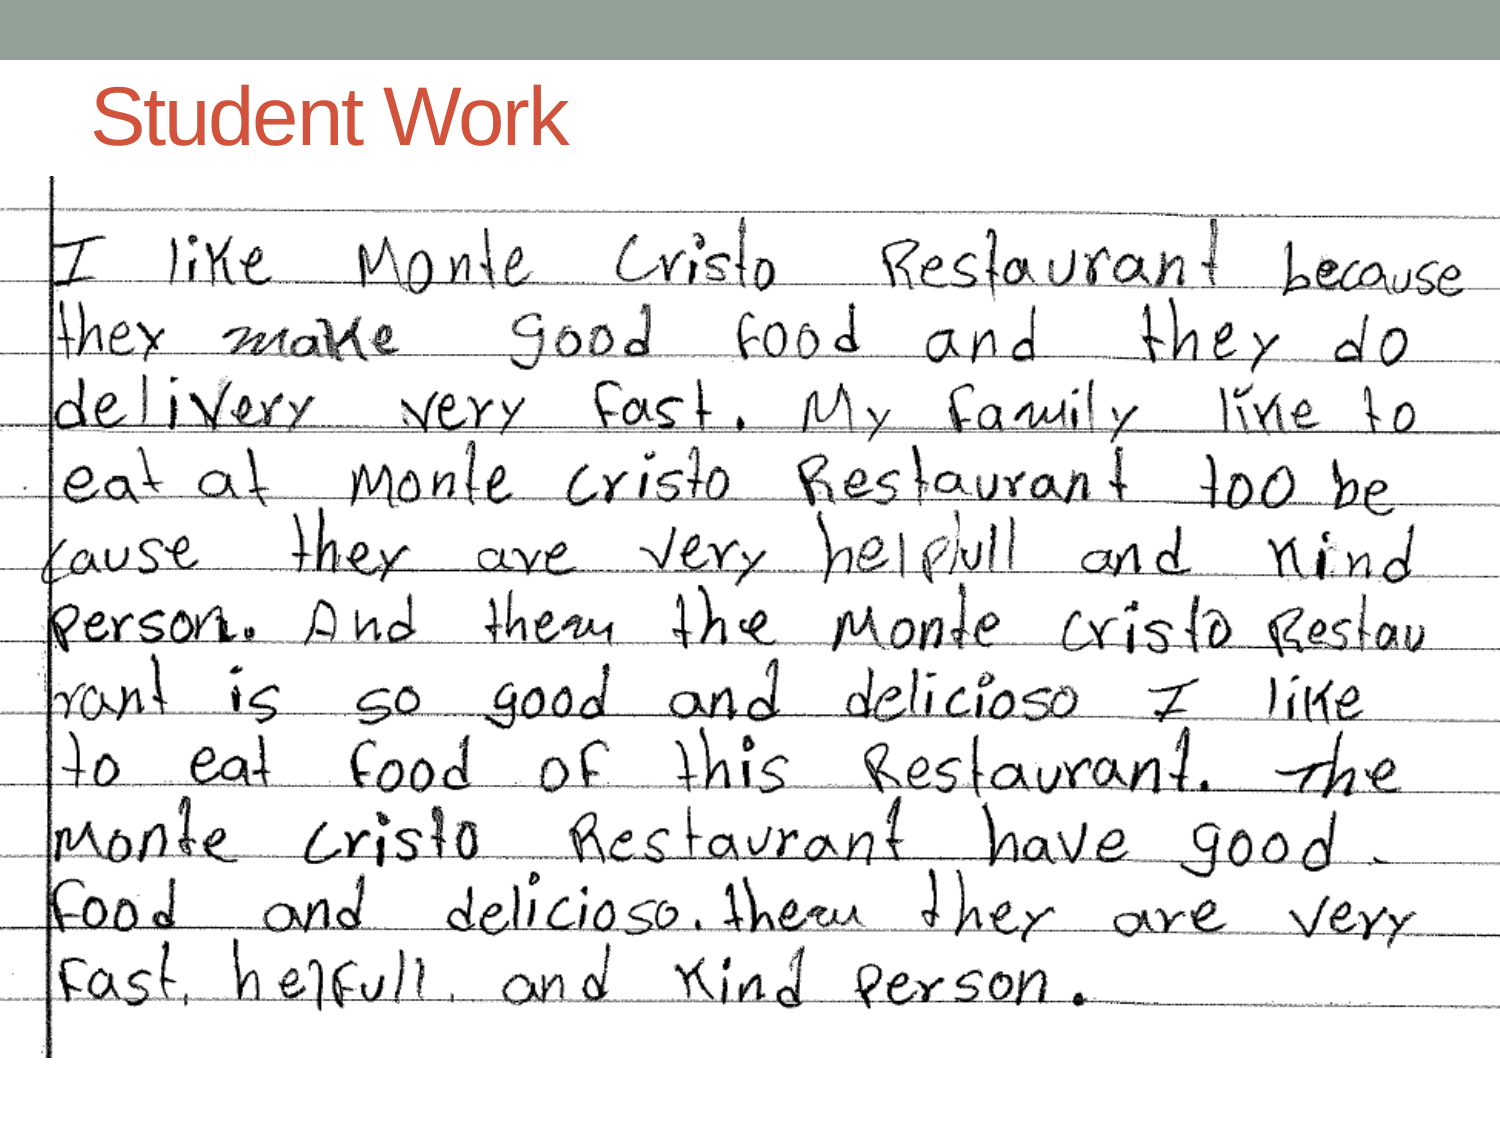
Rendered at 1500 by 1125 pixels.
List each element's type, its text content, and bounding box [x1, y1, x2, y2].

title Student Work [75, 30, 1425, 174]
picture [0, 175, 1500, 1058]
